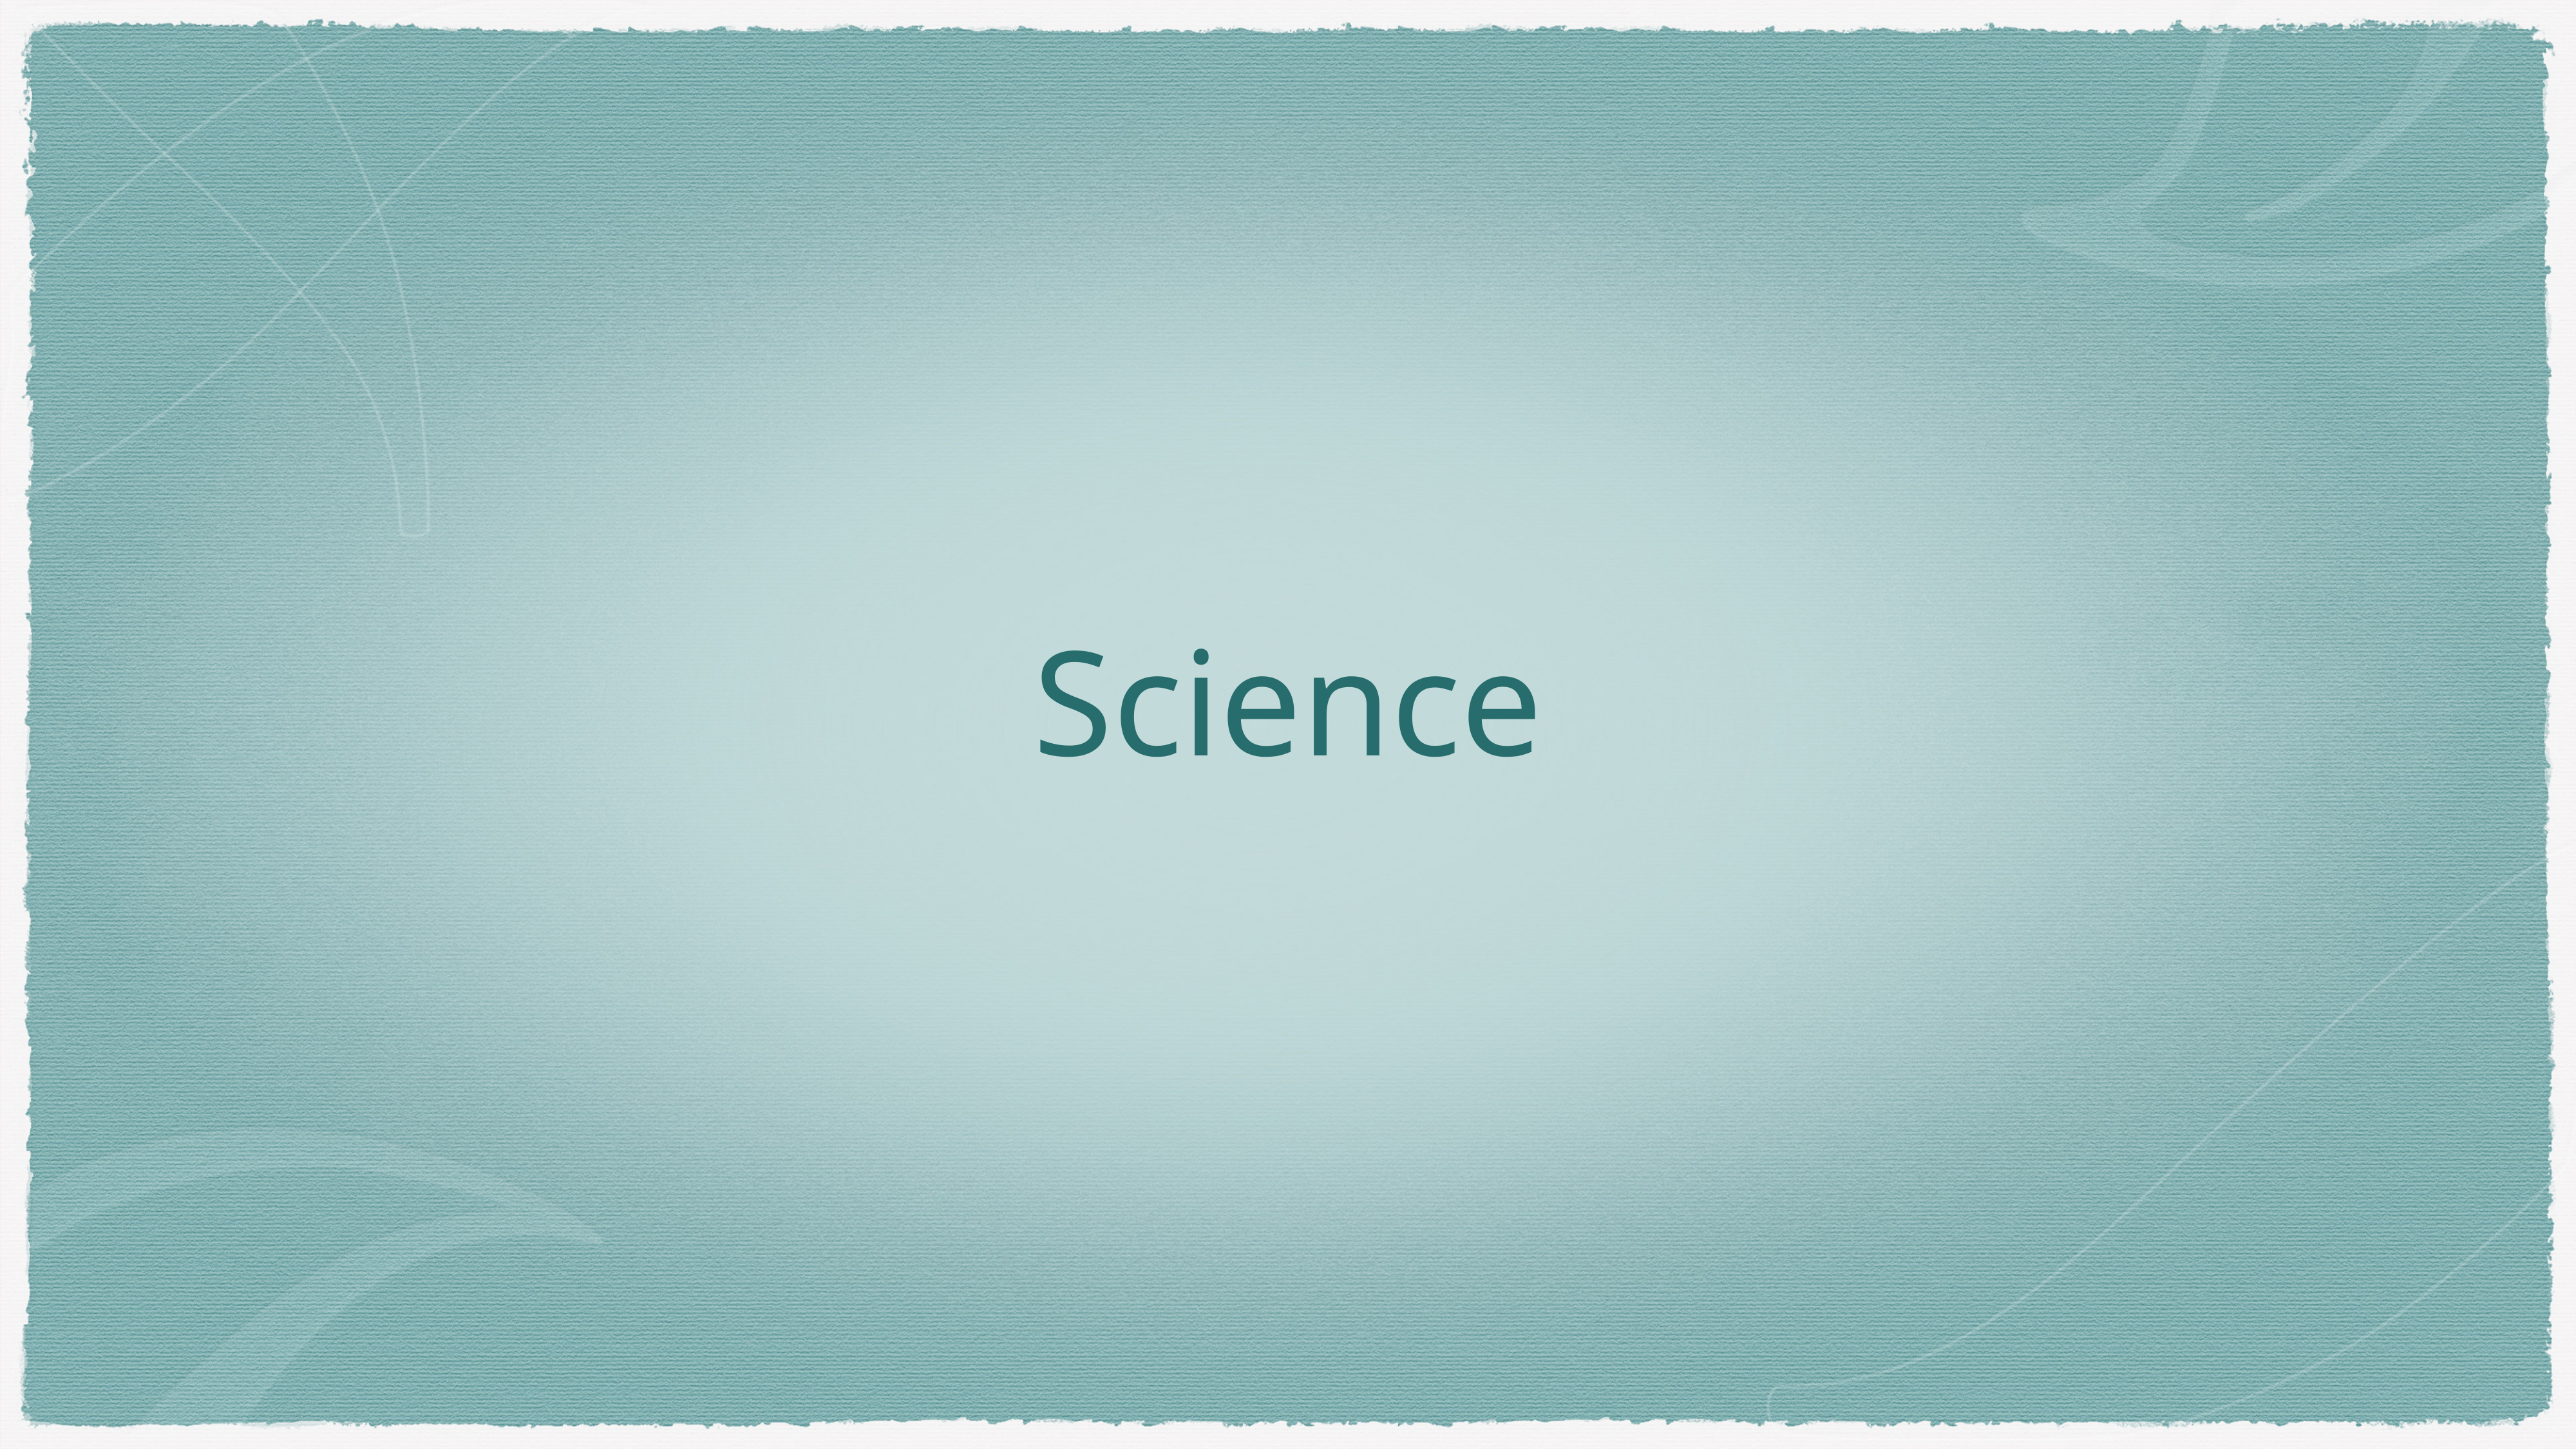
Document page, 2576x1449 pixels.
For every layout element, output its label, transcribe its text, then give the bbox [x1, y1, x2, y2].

title Science [155, 223, 2421, 791]
picture [0, 0, 2576, 1449]
